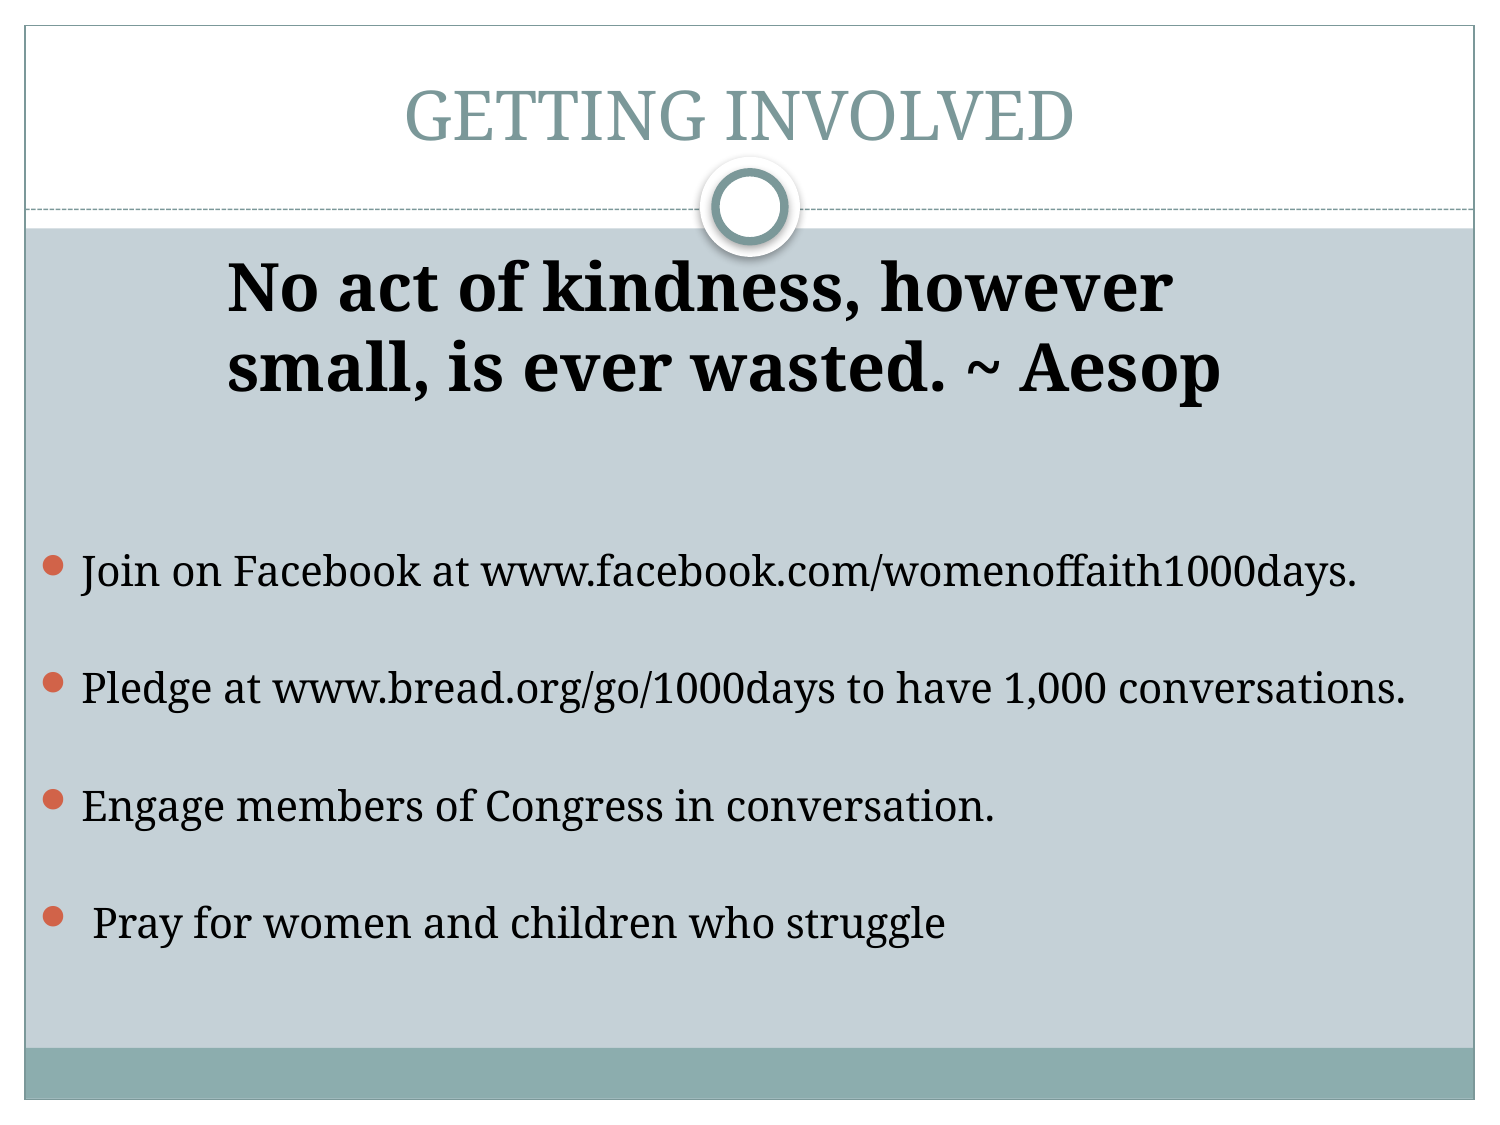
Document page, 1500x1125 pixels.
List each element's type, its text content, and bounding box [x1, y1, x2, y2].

list Join on Facebook at www.facebook.com/womenoffaith1000days. Pledge at www.bread.org/go/1000days to have 1,000 conversations. Engage members of Congress in conversation. Pray for women and children who struggle [24, 537, 1463, 1025]
text_box No act of kindness, however small, is ever wasted. ~ Aesop [212, 237, 1313, 413]
title GETTING INVOLVED [49, 37, 1450, 162]
